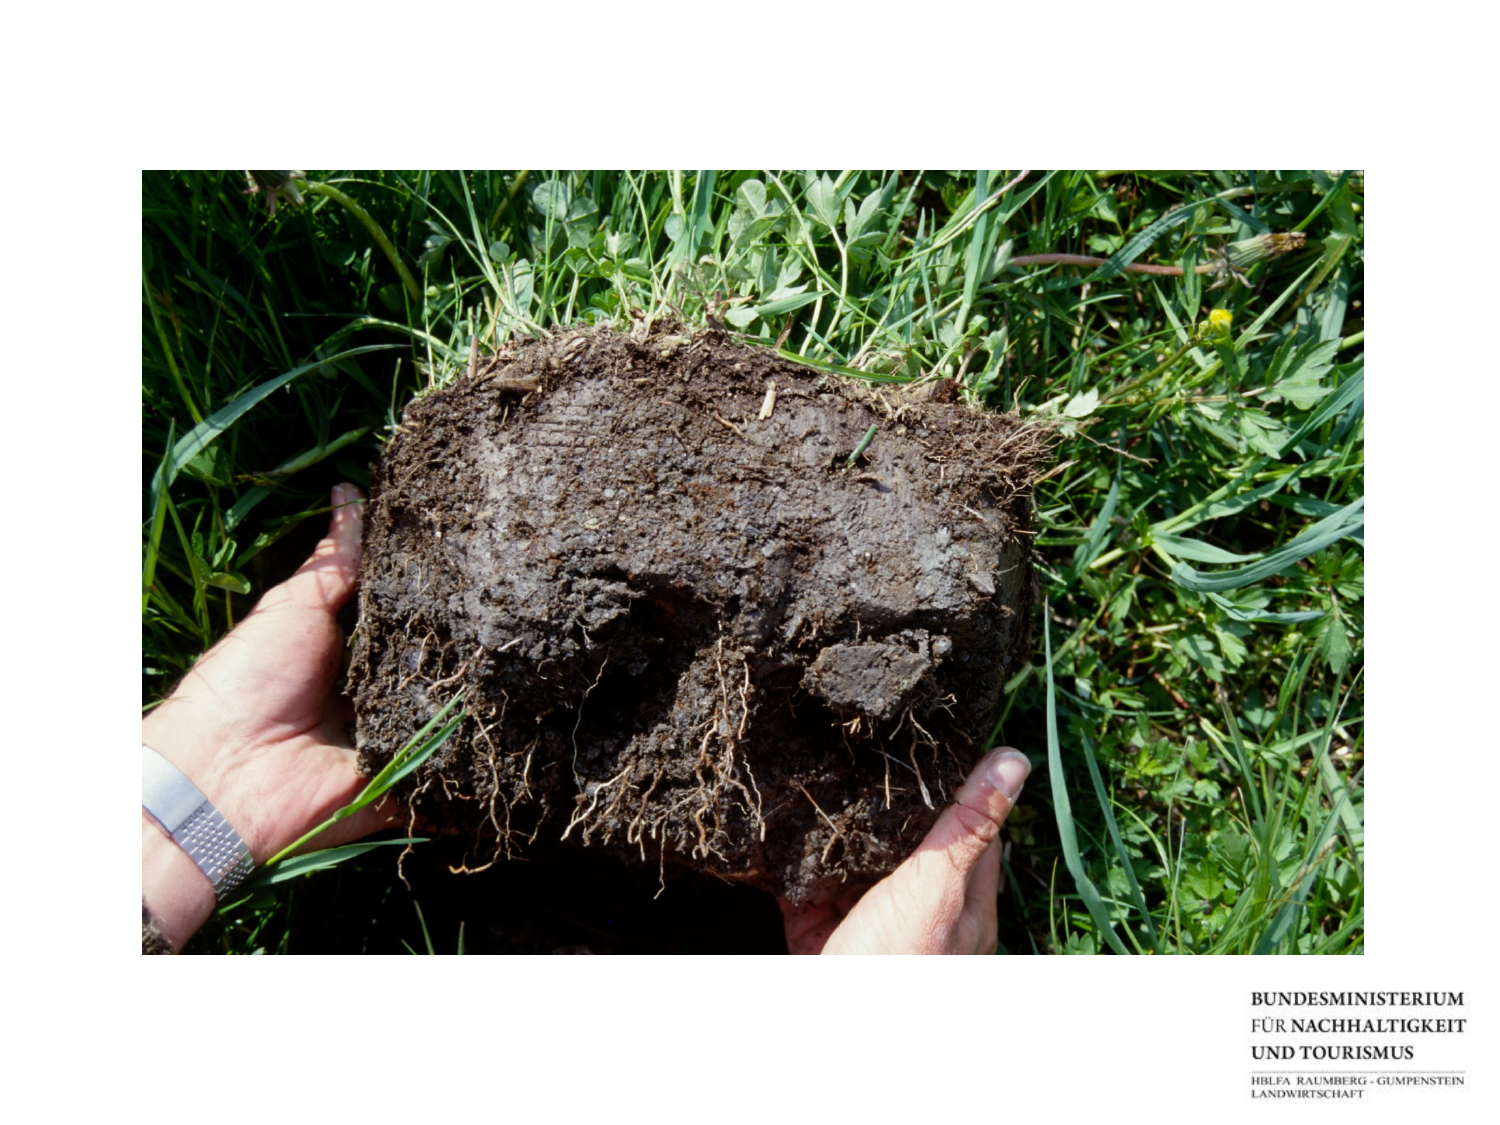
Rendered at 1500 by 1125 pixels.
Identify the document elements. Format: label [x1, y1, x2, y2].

picture [1245, 980, 1472, 1107]
picture [142, 169, 1364, 955]
